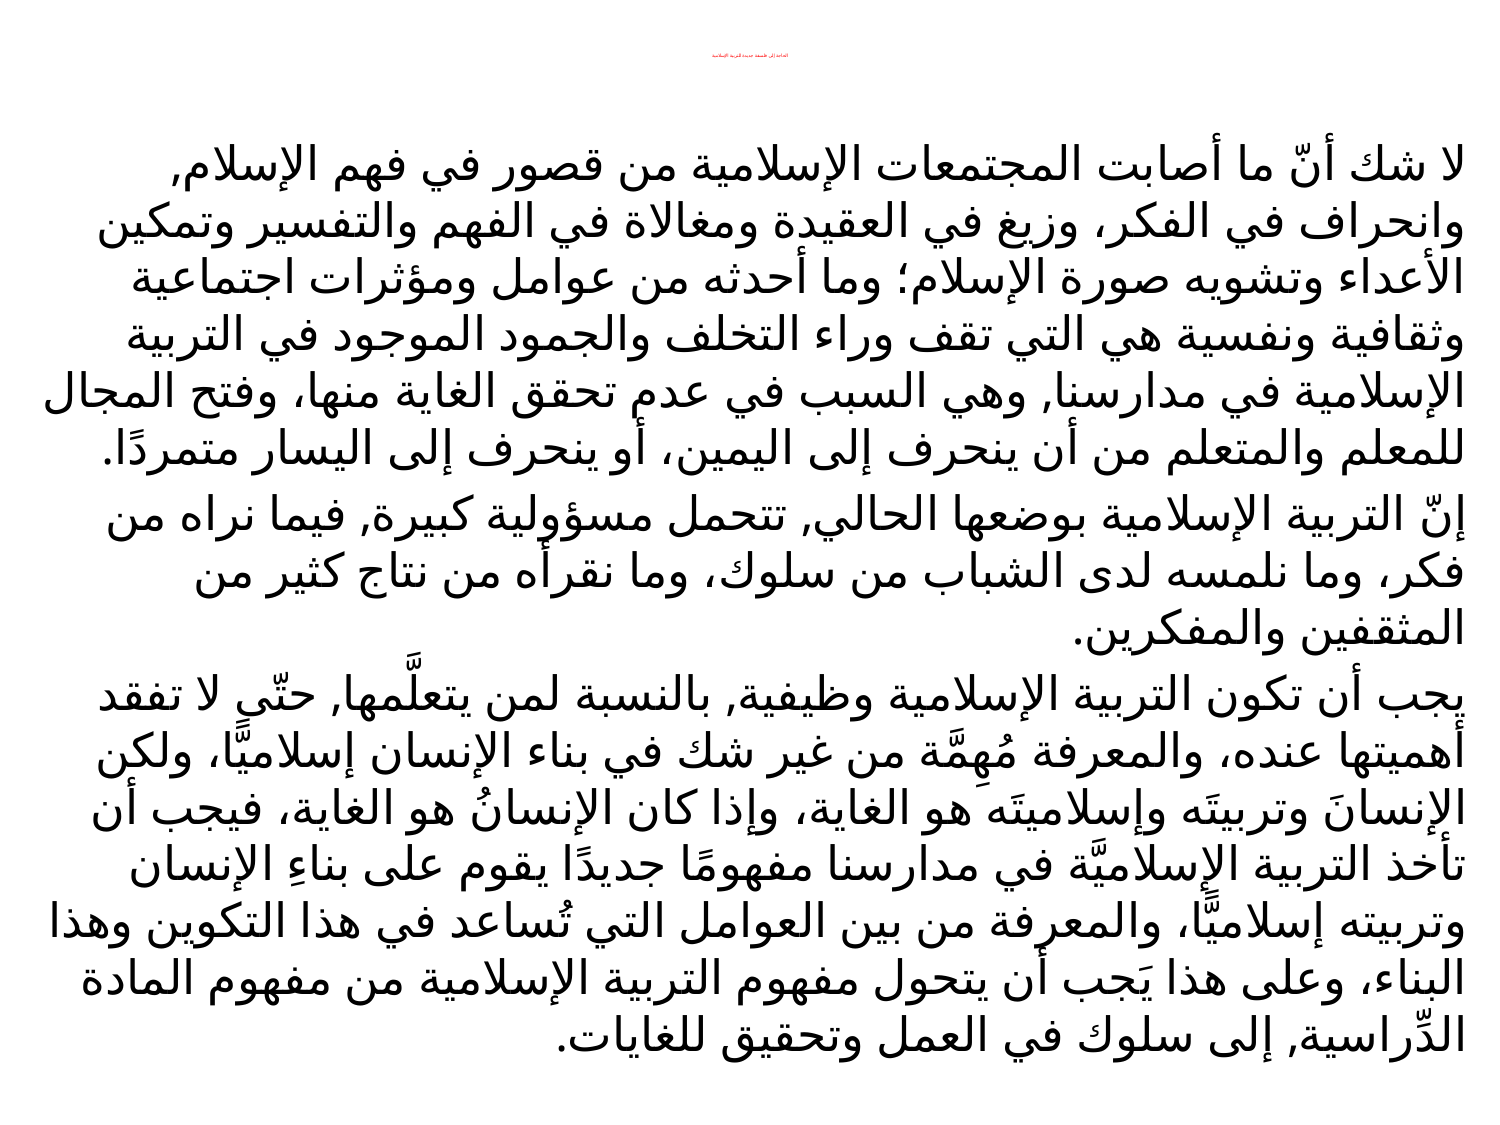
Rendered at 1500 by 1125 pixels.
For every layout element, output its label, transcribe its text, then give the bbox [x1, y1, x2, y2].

list لا شك أنّ ما أصابت المجتمعات الإسلامية من قصور في فهم الإسلام, وانحراف في الفكر، وزيغ في العقيدة ومغالاة في الفهم والتفسير وتمكين الأعداء وتشويه صورة الإسلام؛ وما أحدثه من عوامل ومؤثرات اجتماعية وثقافية ونفسية هي التي تقف وراء التخلف والجمود الموجود في التربية الإسلامية في مدارسنا, وهي السبب في عدم تحقق الغاية منها، وفتح المجال للمعلم والمتعلم من أن ينحرف إلى اليمين، أو ينحرف إلى اليسار متمردًا. إنّ التربية الإسلامية بوضعها الحالي, تتحمل مسؤولية كبيرة, فيما نراه من فكر، وما نلمسه لدى الشباب من سلوك، وما نقرأه من نتاج كثير من المثقفين والمفكرين. يجب أن تكون التربية الإسلامية وظيفية, بالنسبة لمن يتعلَّمها, حتّى لا تفقد أهميتها عنده، والمعرفة مُهِمَّة من غير شك في بناء الإنسان إسلاميًّا، ولكن الإنسانَ وتربيتَه وإسلاميتَه هو الغاية، وإذا كان الإنسانُ هو الغاية، فيجب أن تأخذ التربية الإسلاميَّة في مدارسنا مفهومًا جديدًا يقوم على بناءِ الإنسان وتربيته إسلاميًّا، والمعرفة من بين العوامل التي تُساعد في هذا التكوين وهذا البناء، وعلى هذا يَجب أن يتحول مفهوم التربية الإسلامية من مفهوم المادة الدِّراسية, إلى سلوك في العمل وتحقيق للغايات. [17, 125, 1483, 1106]
title الحاجة إلى فلسفة جديدة للتربية الإسلامية [75, 45, 1425, 67]
